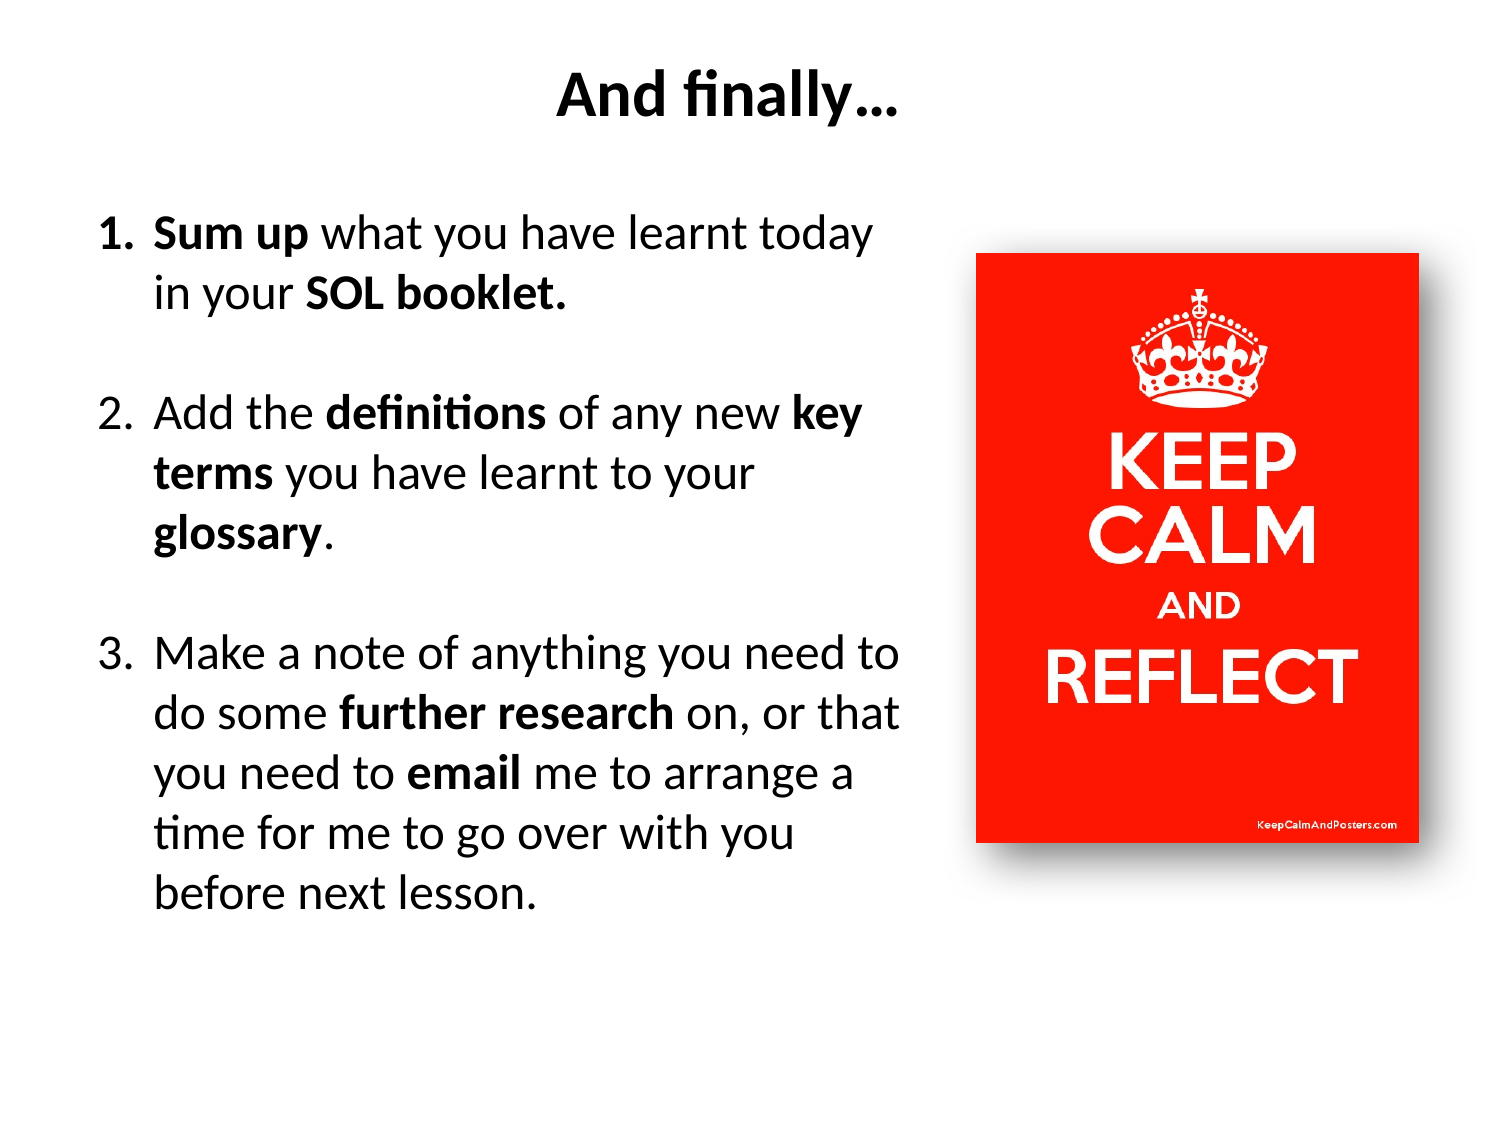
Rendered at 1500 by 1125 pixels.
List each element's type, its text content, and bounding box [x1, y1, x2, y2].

text_box And finally… [63, 42, 1395, 137]
text_box Sum up what you have learnt today in your SOL booklet. Add the definitions of any new key terms you have learnt to your glossary. Make a note of anything you need to do some further research on, or that you need to email me to arrange a time for me to go over with you before next lesson. [82, 192, 928, 927]
picture [976, 253, 1419, 843]
